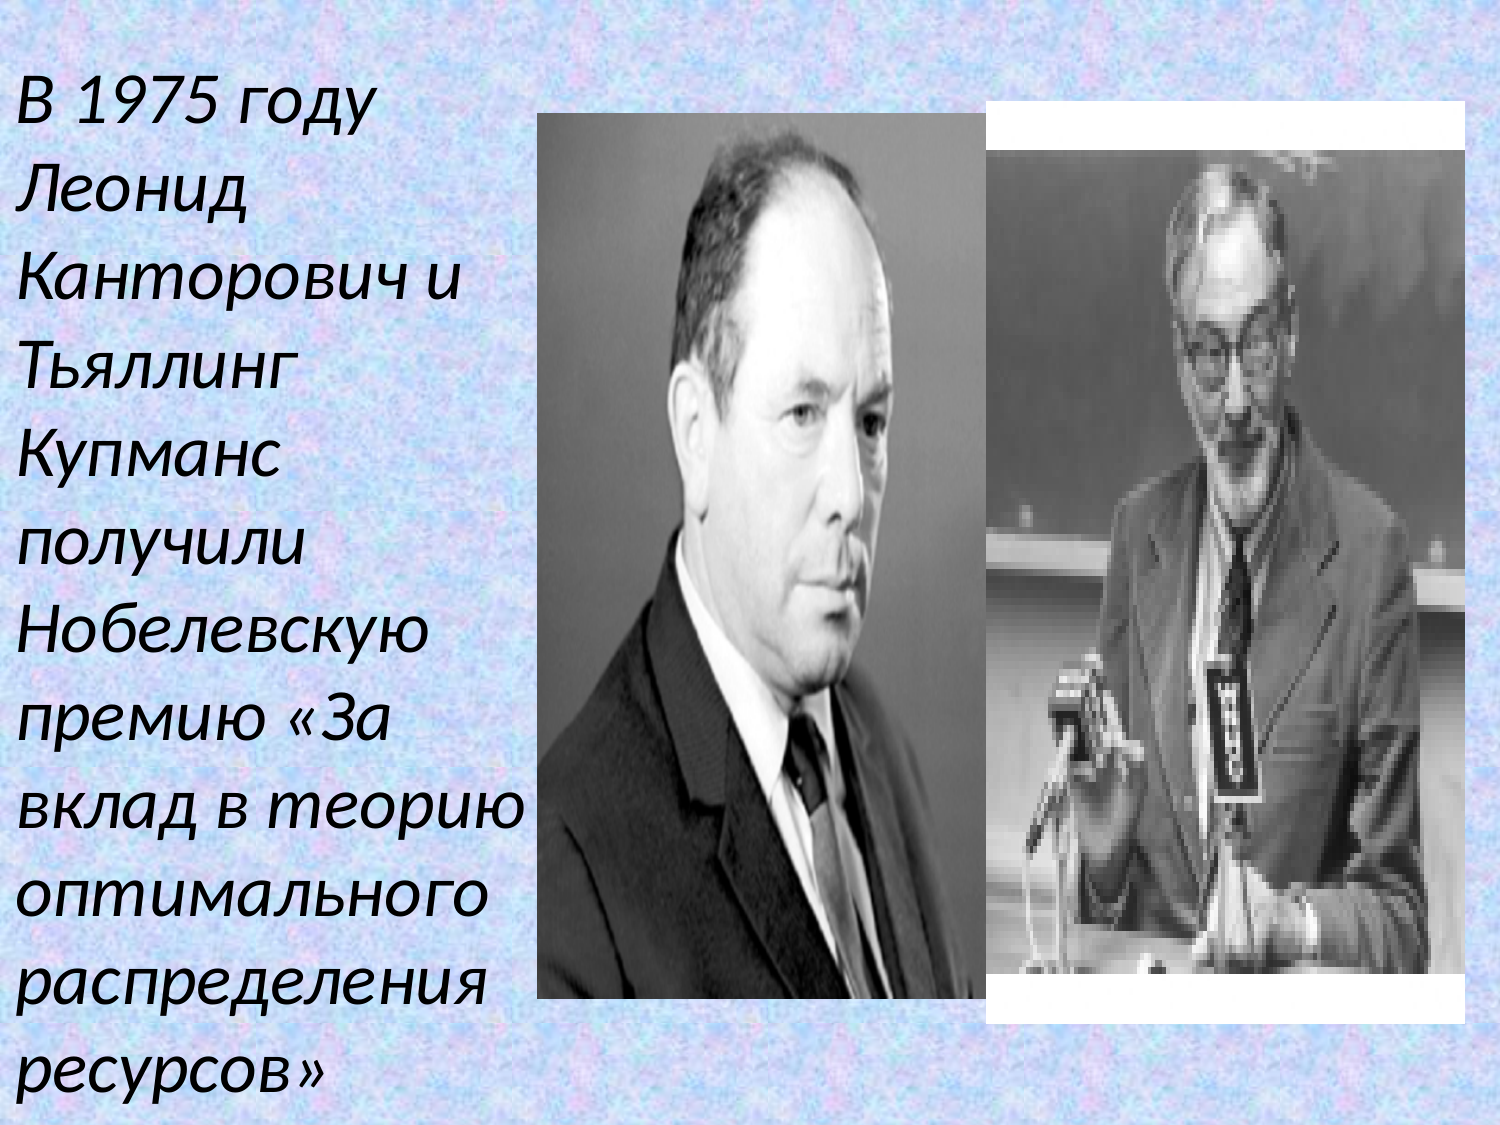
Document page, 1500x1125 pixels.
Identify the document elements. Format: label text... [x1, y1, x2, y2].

list В 1975 году Леонид Канторович и Тьяллинг Купманс получили Нобелевскую премию «За вклад в теорию оптимального распределения ресурсов» [0, 42, 573, 1125]
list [537, 113, 980, 999]
picture [0, 0, 1500, 1125]
